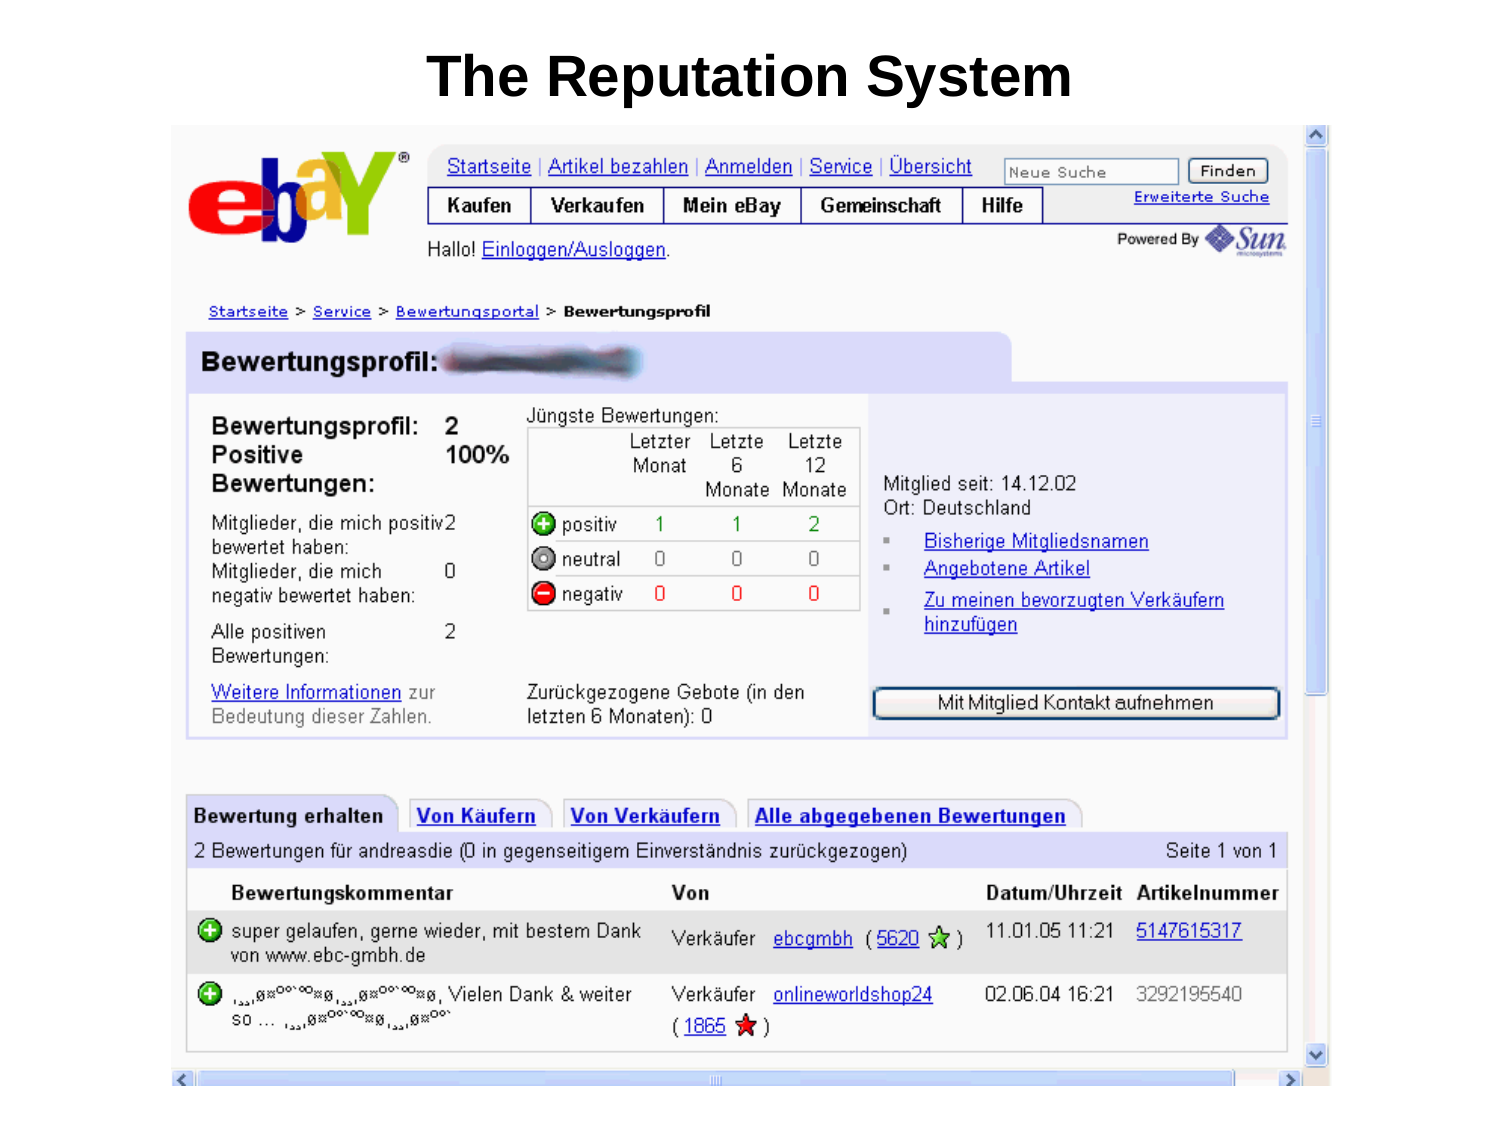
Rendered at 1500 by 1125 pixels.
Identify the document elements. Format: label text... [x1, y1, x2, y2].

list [170, 125, 1332, 1086]
text_box The Reputation System [411, 31, 1090, 116]
